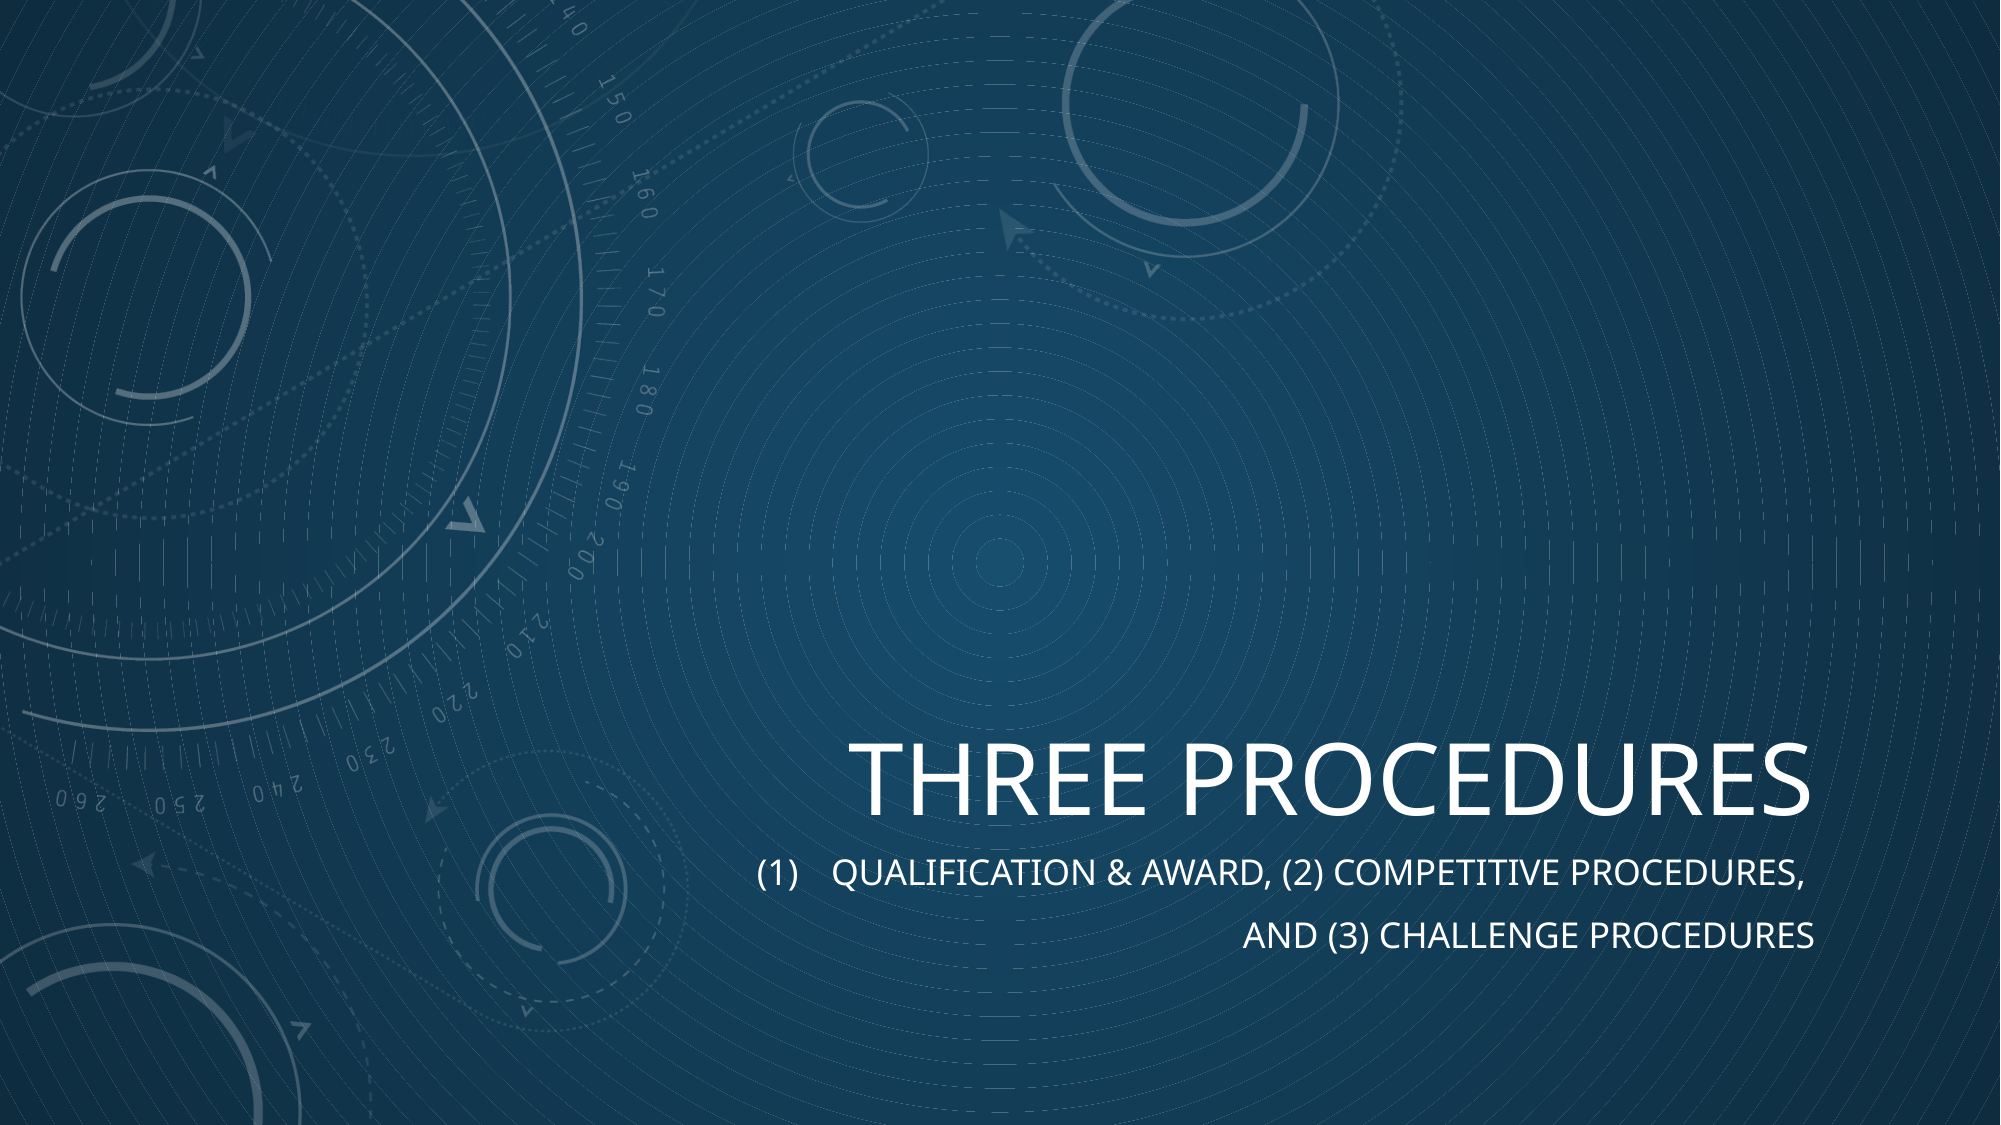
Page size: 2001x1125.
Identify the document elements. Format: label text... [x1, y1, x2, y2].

title Three procedures [406, 445, 1831, 842]
subtitle Qualification & Award, (2) competitive procedures, and (3) challenge procedures [406, 842, 1831, 963]
picture [0, 0, 2000, 1125]
